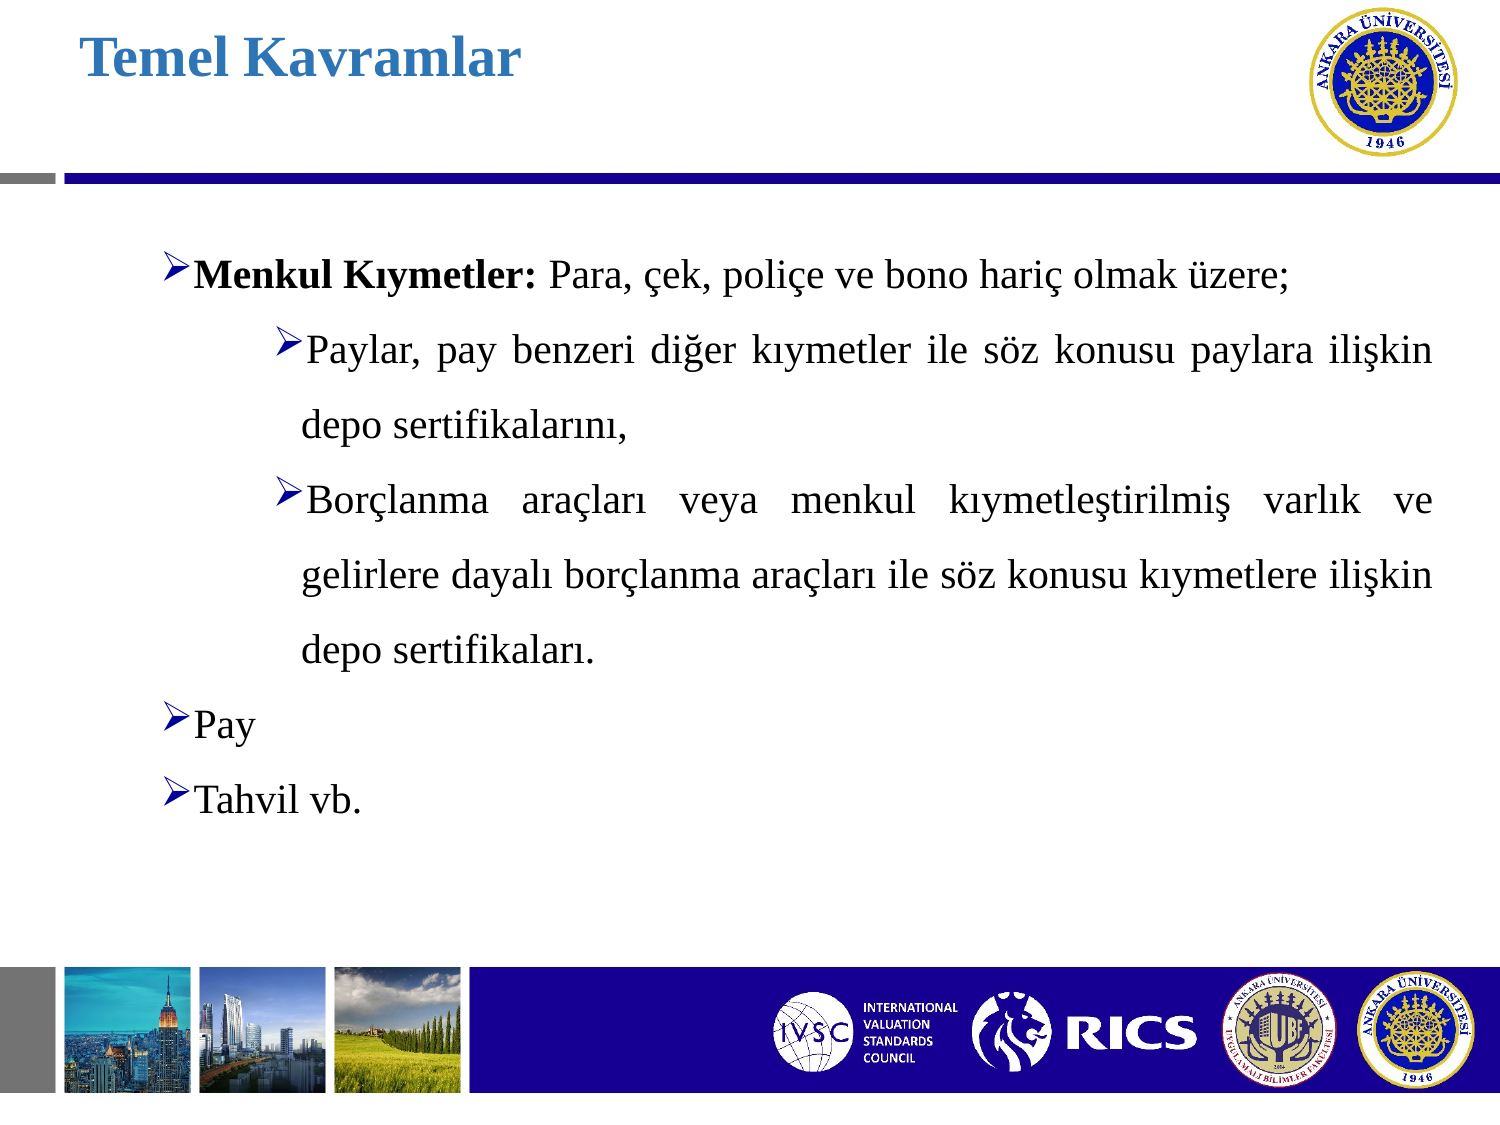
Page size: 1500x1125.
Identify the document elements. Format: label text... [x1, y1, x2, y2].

list Menkul Kıymetler: Para, çek, poliçe ve bono hariç olmak üzere; Paylar, pay benzeri diğer kıymetler ile söz konusu paylara ilişkin depo sertifikalarını, Borçlanma araçları veya menkul kıymetleştirilmiş varlık ve gelirlere dayalı borçlanma araçları ile söz konusu kıymetlere ilişkin depo sertifikaları. Pay Tahvil vb. [145, 214, 1449, 947]
title Temel Kavramlar [64, 18, 1319, 172]
picture [0, 0, 1500, 1125]
